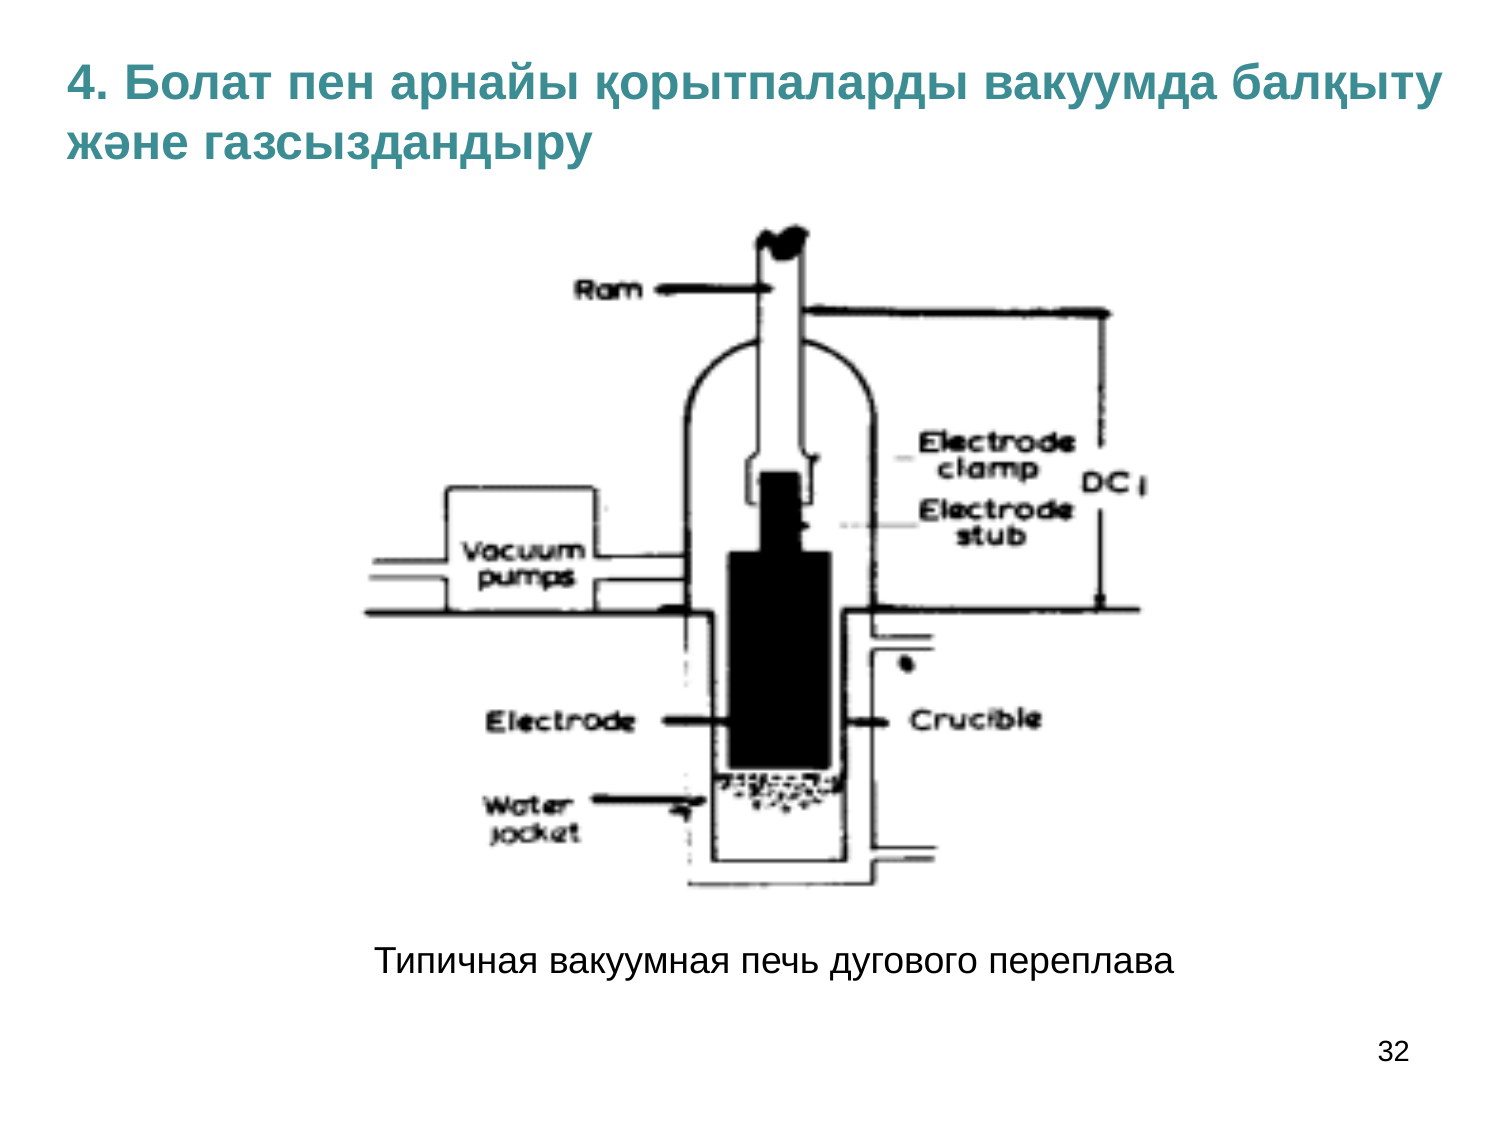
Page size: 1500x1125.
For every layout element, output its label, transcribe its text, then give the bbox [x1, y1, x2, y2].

slide_number 32 [1074, 1024, 1425, 1103]
picture [332, 215, 1168, 910]
text_box 4. Болат пен арнайы қорытпаларды вакуумда балқыту және газсыздандыру [53, 42, 1459, 178]
text_box Типичная вакуумная печь дугового переплава [301, 928, 1258, 989]
